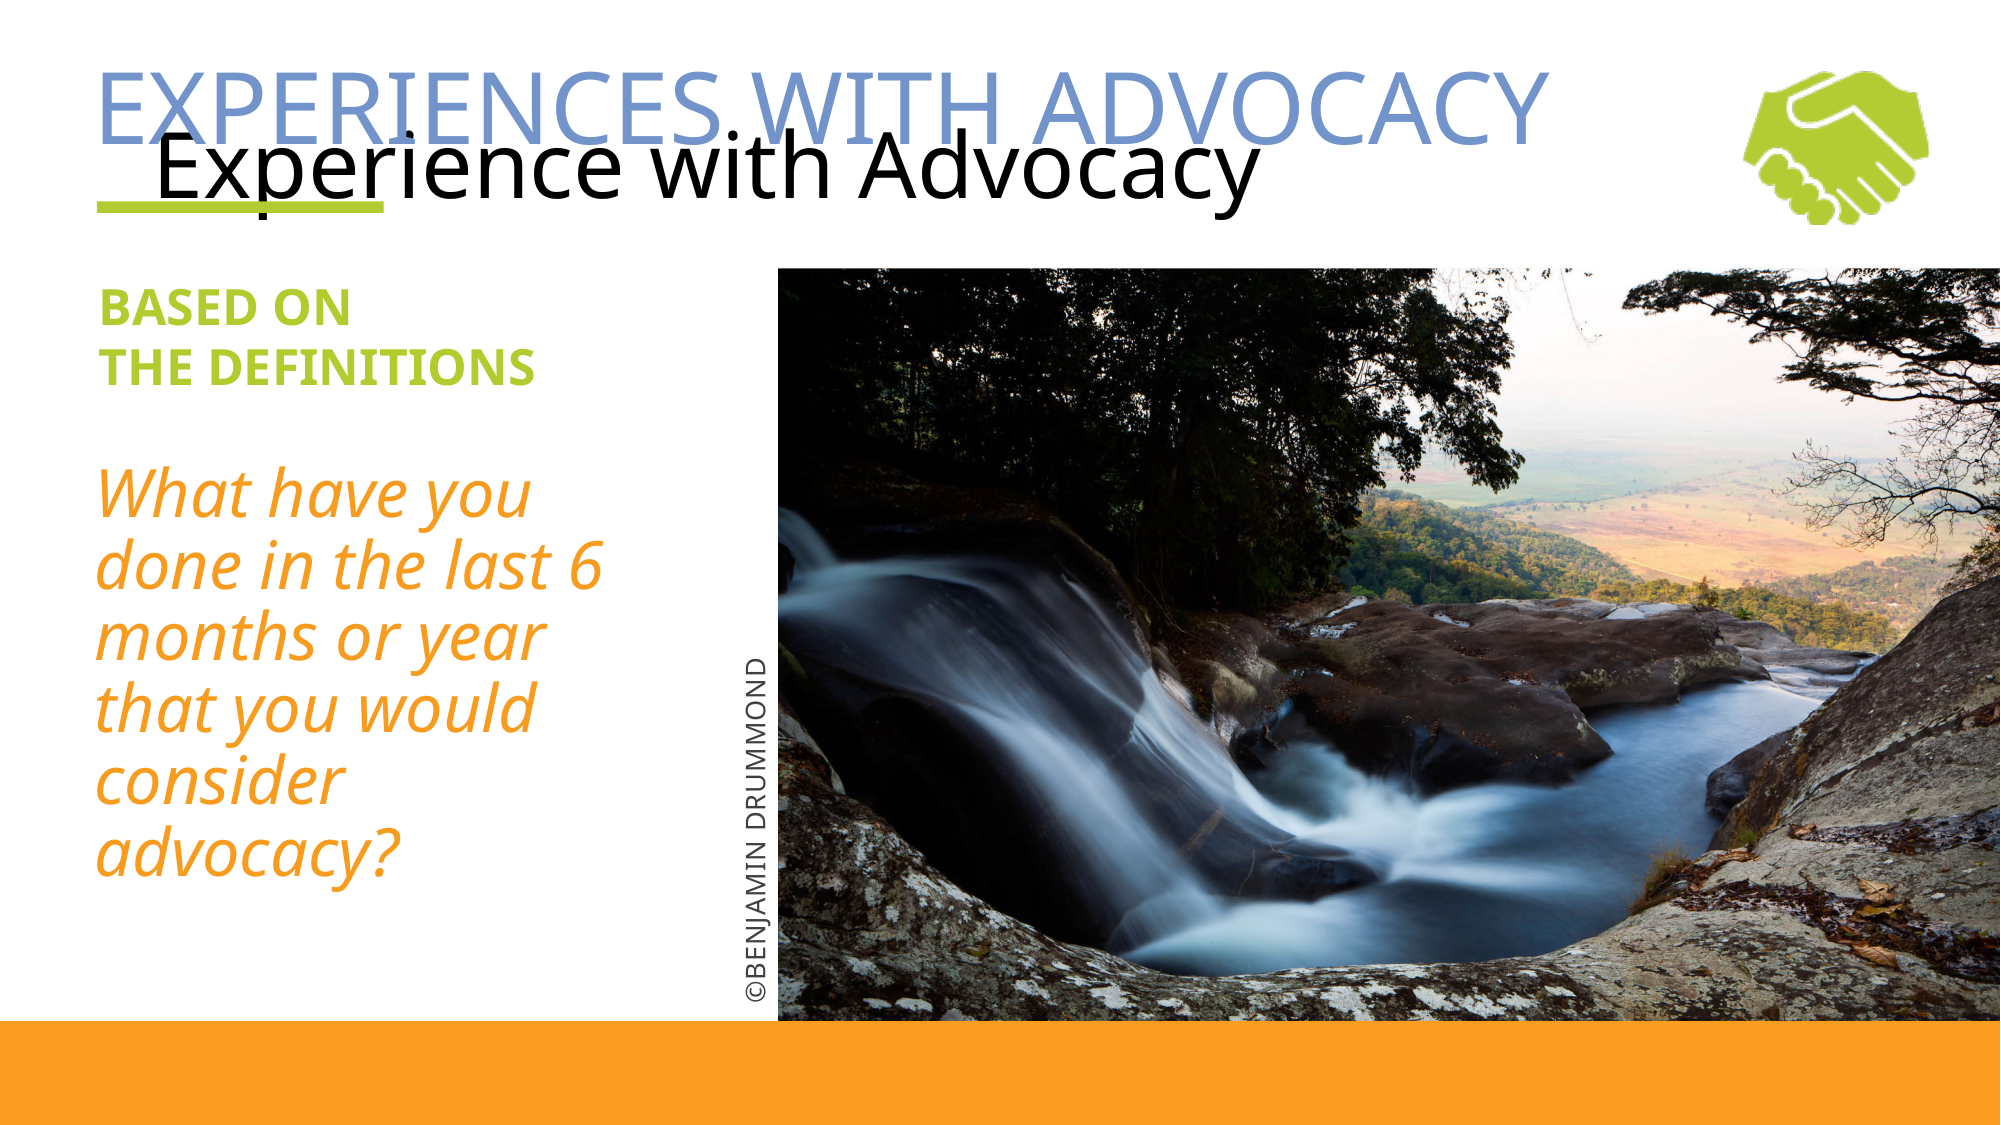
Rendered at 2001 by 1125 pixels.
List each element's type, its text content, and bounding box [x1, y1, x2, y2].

text_box ©Benjamin Drummond [730, 637, 778, 1019]
title Experience with Advocacy [137, 59, 1863, 267]
text_box [0, 1020, 2000, 1125]
text_box What have you done in the last 6 months or year that you would consider advocacy? [79, 451, 681, 897]
picture [778, 267, 2000, 1047]
text_box Based on the definitions [84, 267, 778, 403]
picture [1743, 70, 1929, 225]
text_box [96, 200, 385, 214]
text_box Experiences with Advocacy [78, 37, 1567, 173]
